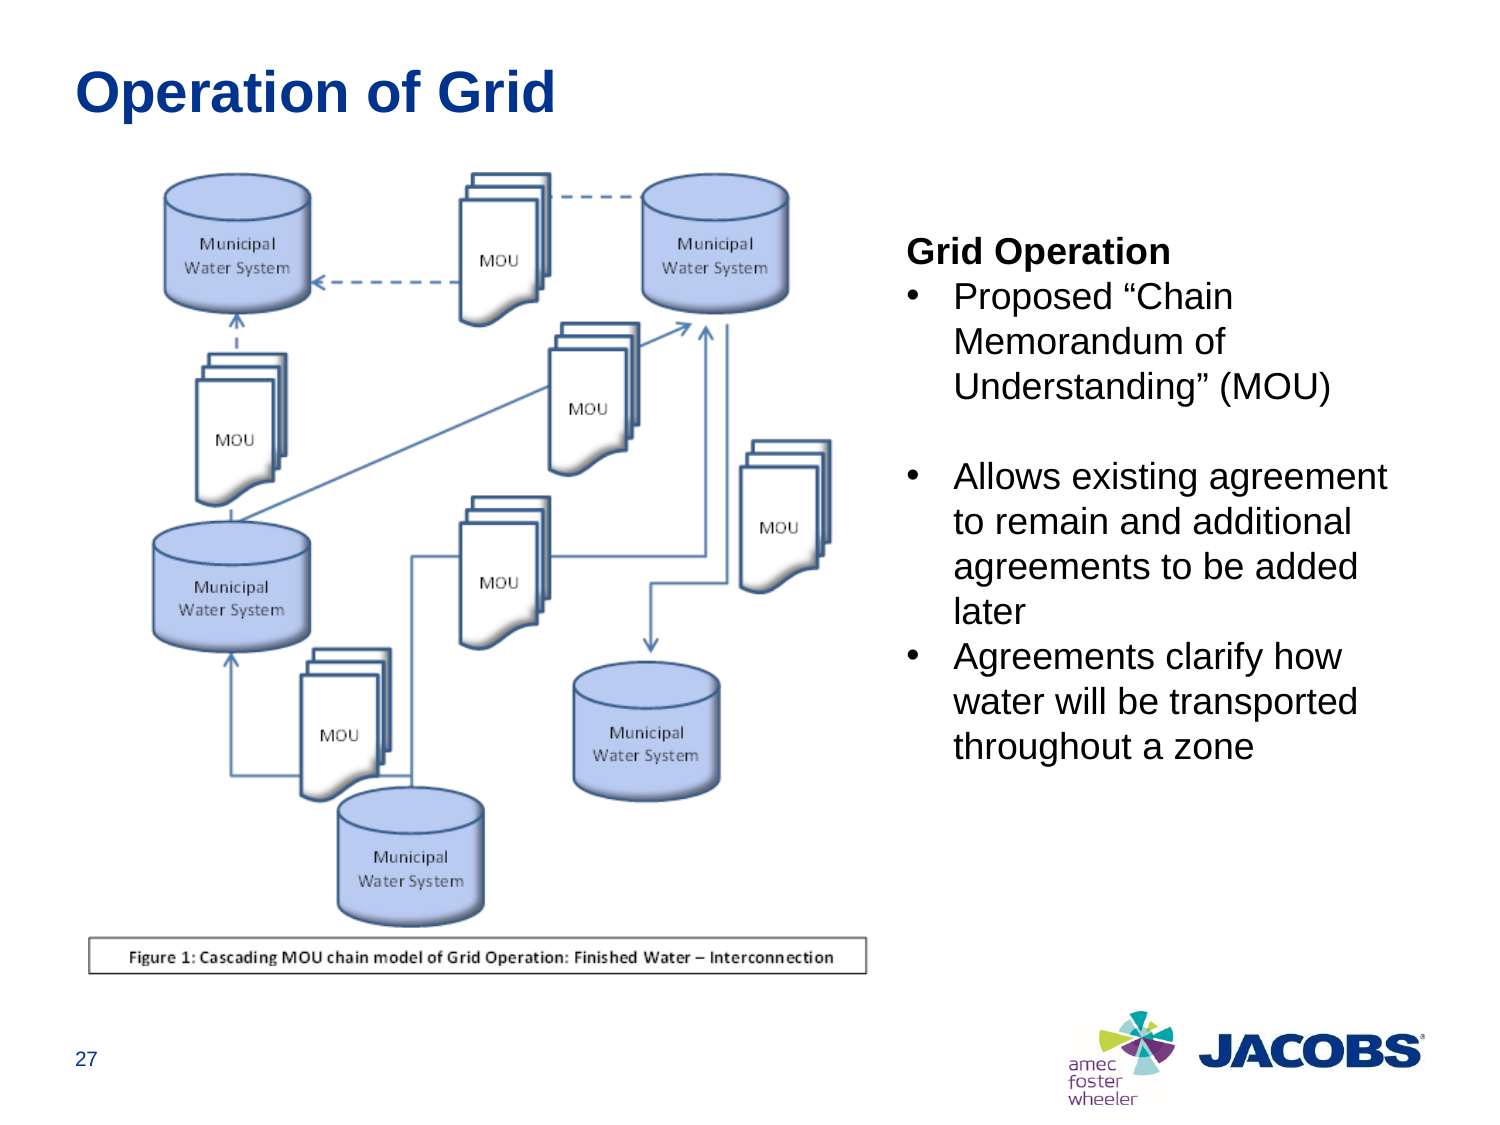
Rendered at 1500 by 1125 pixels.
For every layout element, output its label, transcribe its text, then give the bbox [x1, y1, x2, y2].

picture [1199, 1033, 1425, 1068]
text_box Grid Operation Proposed “Chain Memorandum of Understanding” (MOU) Allows existing agreement to remain and additional agreements to be added later Agreements clarify how water will be transported throughout a zone [891, 219, 1424, 820]
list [88, 172, 871, 977]
picture [1068, 1011, 1175, 1106]
slide_number 27 [75, 1010, 205, 1071]
title Operation of Grid [75, 42, 1425, 136]
